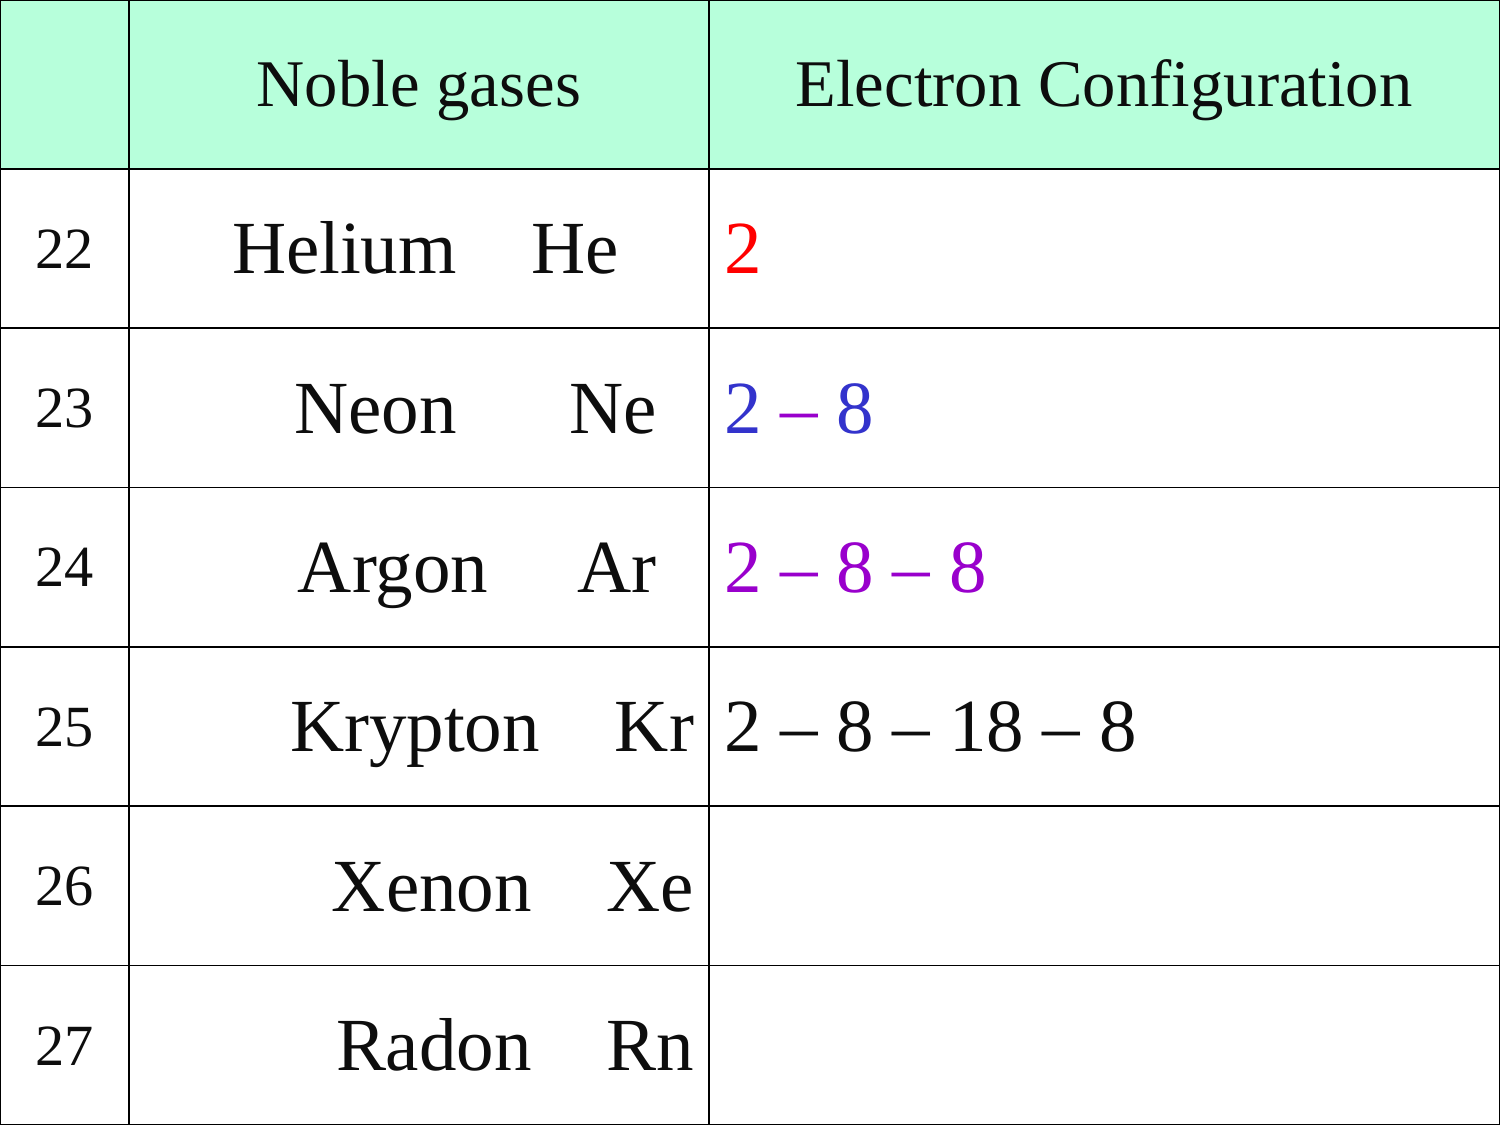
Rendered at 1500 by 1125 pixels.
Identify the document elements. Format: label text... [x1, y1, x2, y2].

table_cell [710, 966, 1499, 1124]
table_cell 2 – 8 – 8 [710, 488, 1499, 646]
table_cell 22 [1, 170, 128, 327]
table_cell Helium He [130, 170, 708, 327]
table_cell 2 – 8 [710, 329, 1499, 487]
table_cell 24 [1, 488, 128, 646]
table_cell 25 [1, 648, 128, 805]
table_cell 23 [1, 329, 128, 487]
table_cell 27 [1, 966, 128, 1124]
table_header [1, 1, 128, 168]
table_cell 26 [1, 807, 128, 965]
table_cell Xenon Xe [130, 807, 708, 965]
table_cell Neon Ne [130, 329, 708, 487]
table_cell [710, 807, 1499, 965]
table_cell 2 – 8 – 18 – 8 [710, 648, 1499, 805]
table_cell Argon Ar [130, 488, 708, 646]
table_header Noble gases [130, 1, 708, 168]
table_cell Krypton Kr [130, 648, 708, 805]
table_cell Radon Rn [130, 966, 708, 1124]
table_cell 2 [710, 170, 1499, 327]
table_header Electron Configuration [710, 1, 1499, 168]
